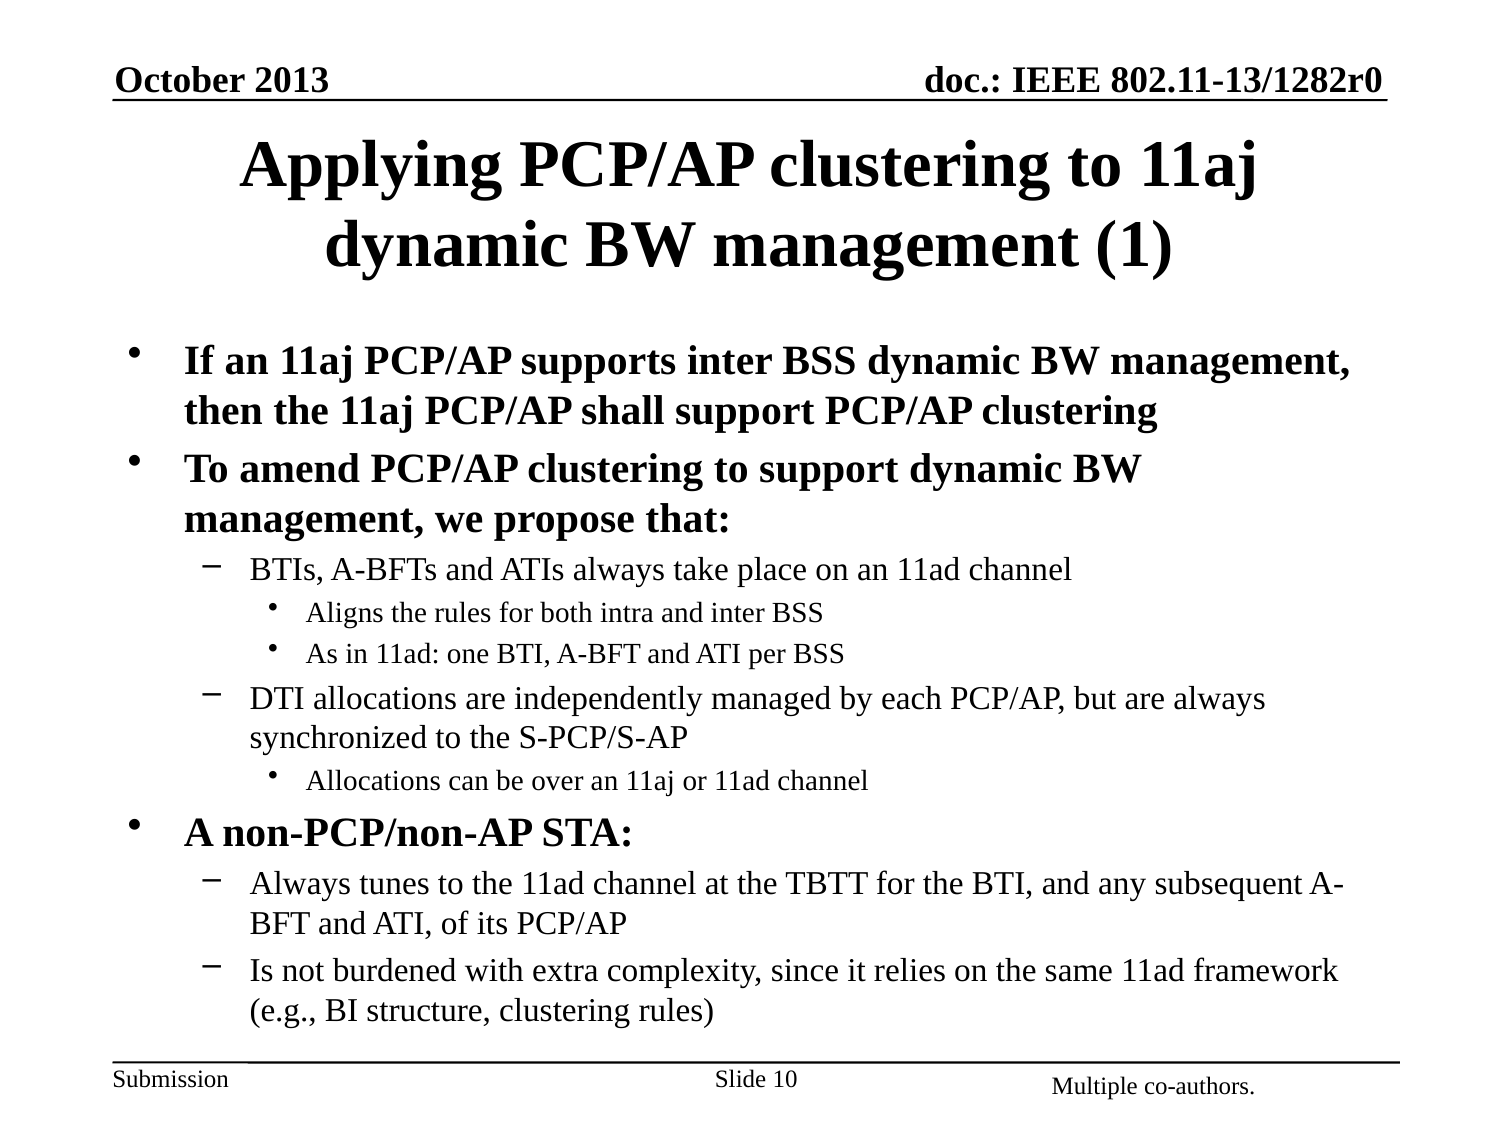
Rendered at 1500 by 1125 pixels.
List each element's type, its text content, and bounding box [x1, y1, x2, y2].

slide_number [114, 54, 332, 101]
title Applying PCP/AP clustering to 11aj dynamic BW management (1) [112, 112, 1388, 288]
footer Multiple co-authors. [1036, 1062, 1402, 1088]
list If an 11aj PCP/AP supports inter BSS dynamic BW management, then the 11aj PCP/AP shall support PCP/AP clustering To amend PCP/AP clustering to support dynamic BW management, we propose that: BTIs, A-BFTs and ATIs always take place on an 11ad channel Aligns the rules for both intra and inter BSS As in 11ad: one BTI, A-BFT and ATI per BSS DTI allocations are independently managed by each PCP/AP, but are always synchronized to the S-PCP/S-AP Allocations can be over an 11aj or 11ad channel A non-PCP/non-AP STA: Always tunes to the 11ad channel at the TBTT for the BTI, and any subsequent A-BFT and ATI, of its PCP/AP Is not burdened with extra complexity, since it relies on the same 11ad framework (e.g., BI structure, clustering rules) [112, 324, 1388, 1000]
slide_number Slide 10 [712, 1061, 800, 1093]
